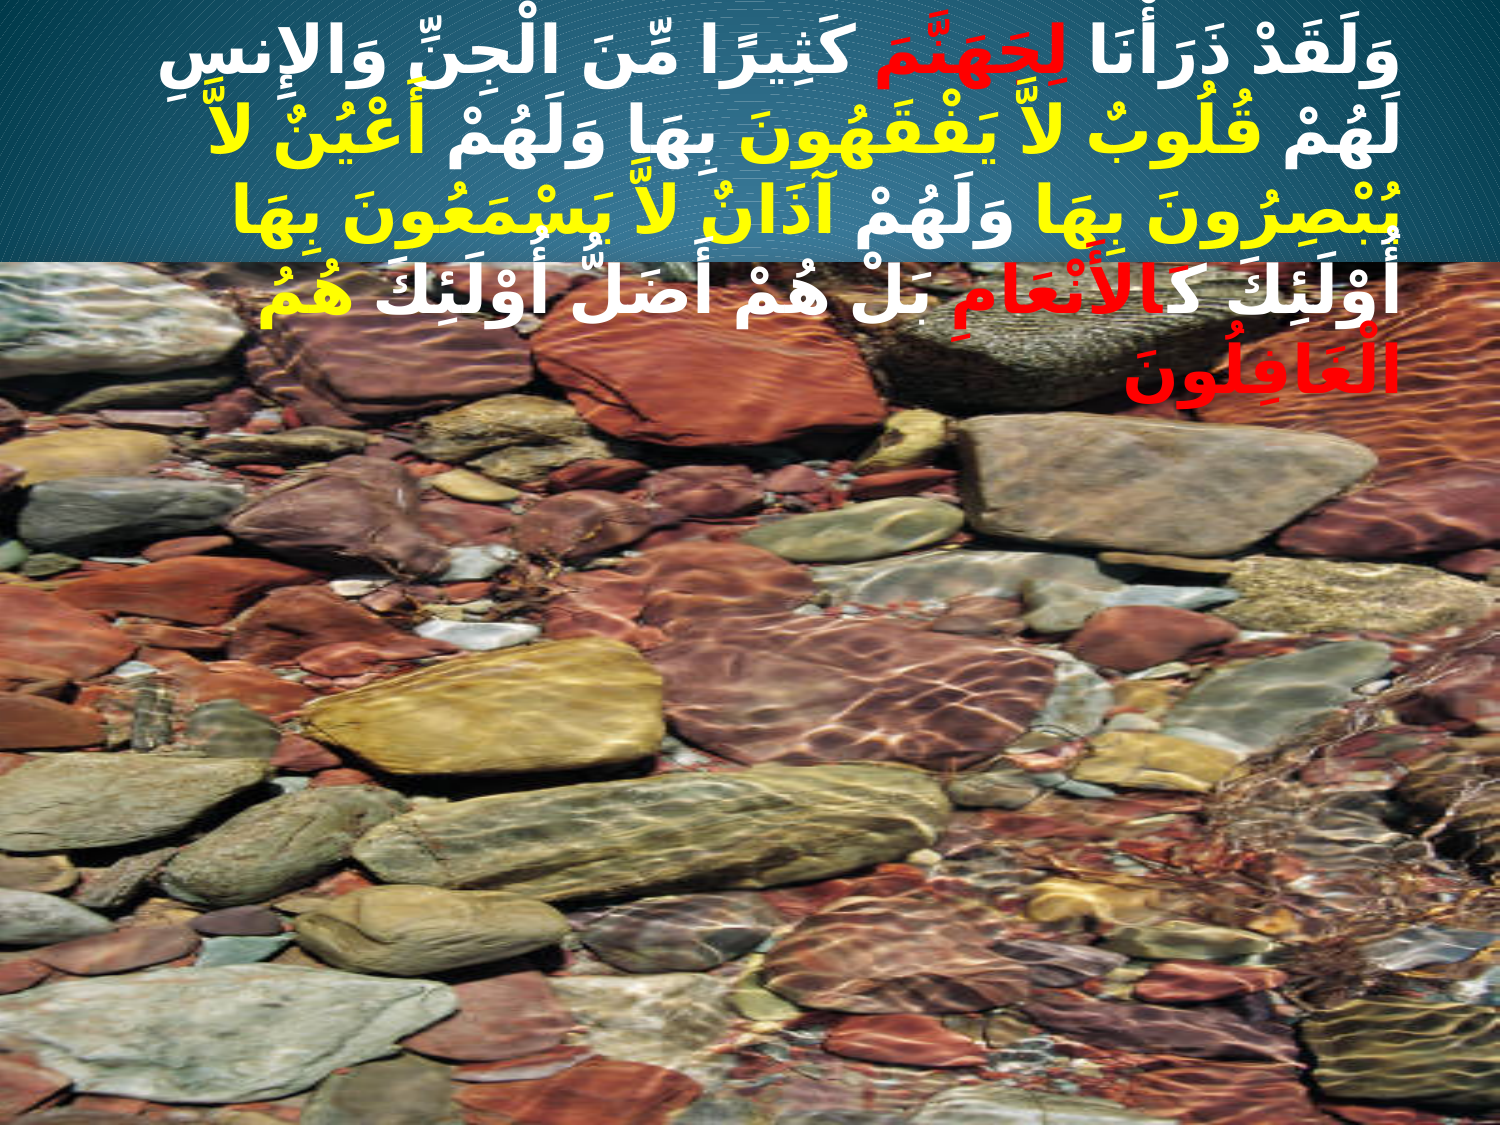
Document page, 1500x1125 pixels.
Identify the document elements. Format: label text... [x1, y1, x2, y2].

text_box وَلَقَدْ ذَرَأْنَا لِجَهَنَّمَ كَثِيرًا مِّنَ الْجِنِّ وَالإِنسِ لَهُمْ قُلُوبٌ لاَّ يَفْقَهُونَ بِهَا وَلَهُمْ أَعْيُنٌ لاَّ يُبْصِرُونَ بِهَا وَلَهُمْ آذَانٌ لاَّ يَسْمَعُونَ بِهَا أُوْلَئِكَ كَالأَنْعَامِ بَلْ هُمْ أَضَلُّ أُوْلَئِكَ هُمُ الْغَافِلُونَ [46, 0, 1418, 259]
picture [0, 262, 1500, 1125]
